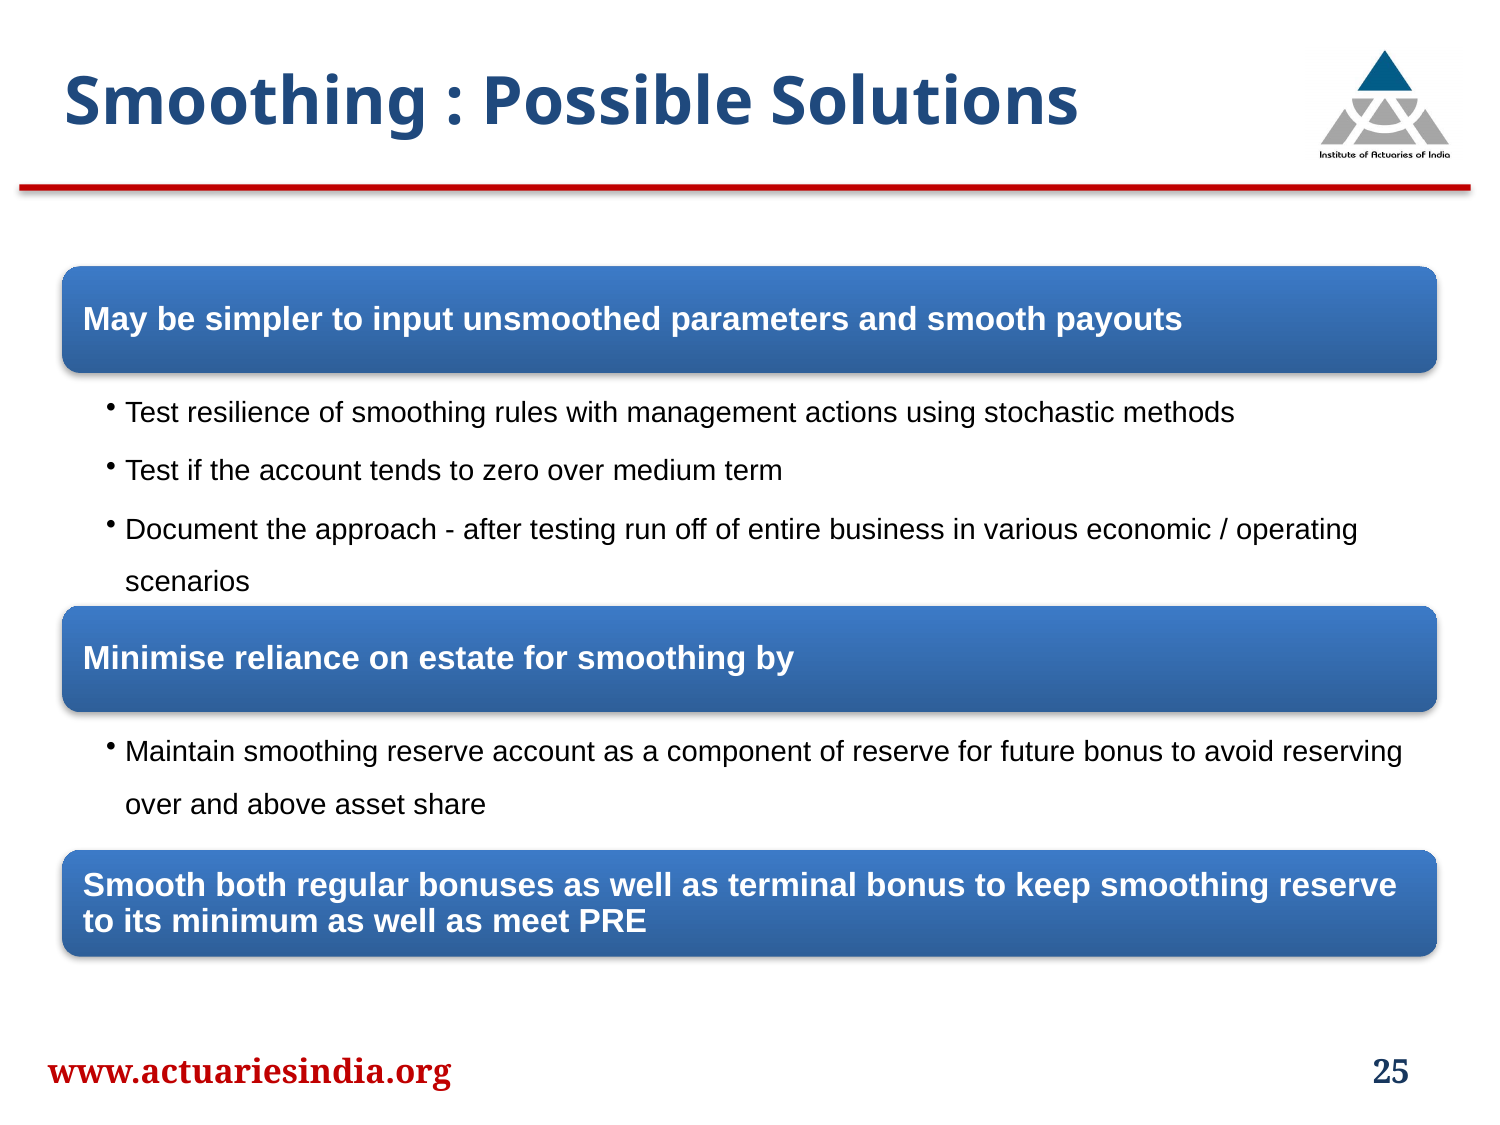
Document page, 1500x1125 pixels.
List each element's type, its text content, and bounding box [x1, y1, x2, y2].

slide_number 25 [1074, 1042, 1425, 1103]
text_box [51, 200, 1475, 800]
footer www.actuariesindia.org [12, 1042, 488, 1103]
picture [1305, 45, 1463, 160]
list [62, 249, 1438, 1001]
text_box Smoothing : Possible Solutions [49, 50, 1175, 150]
